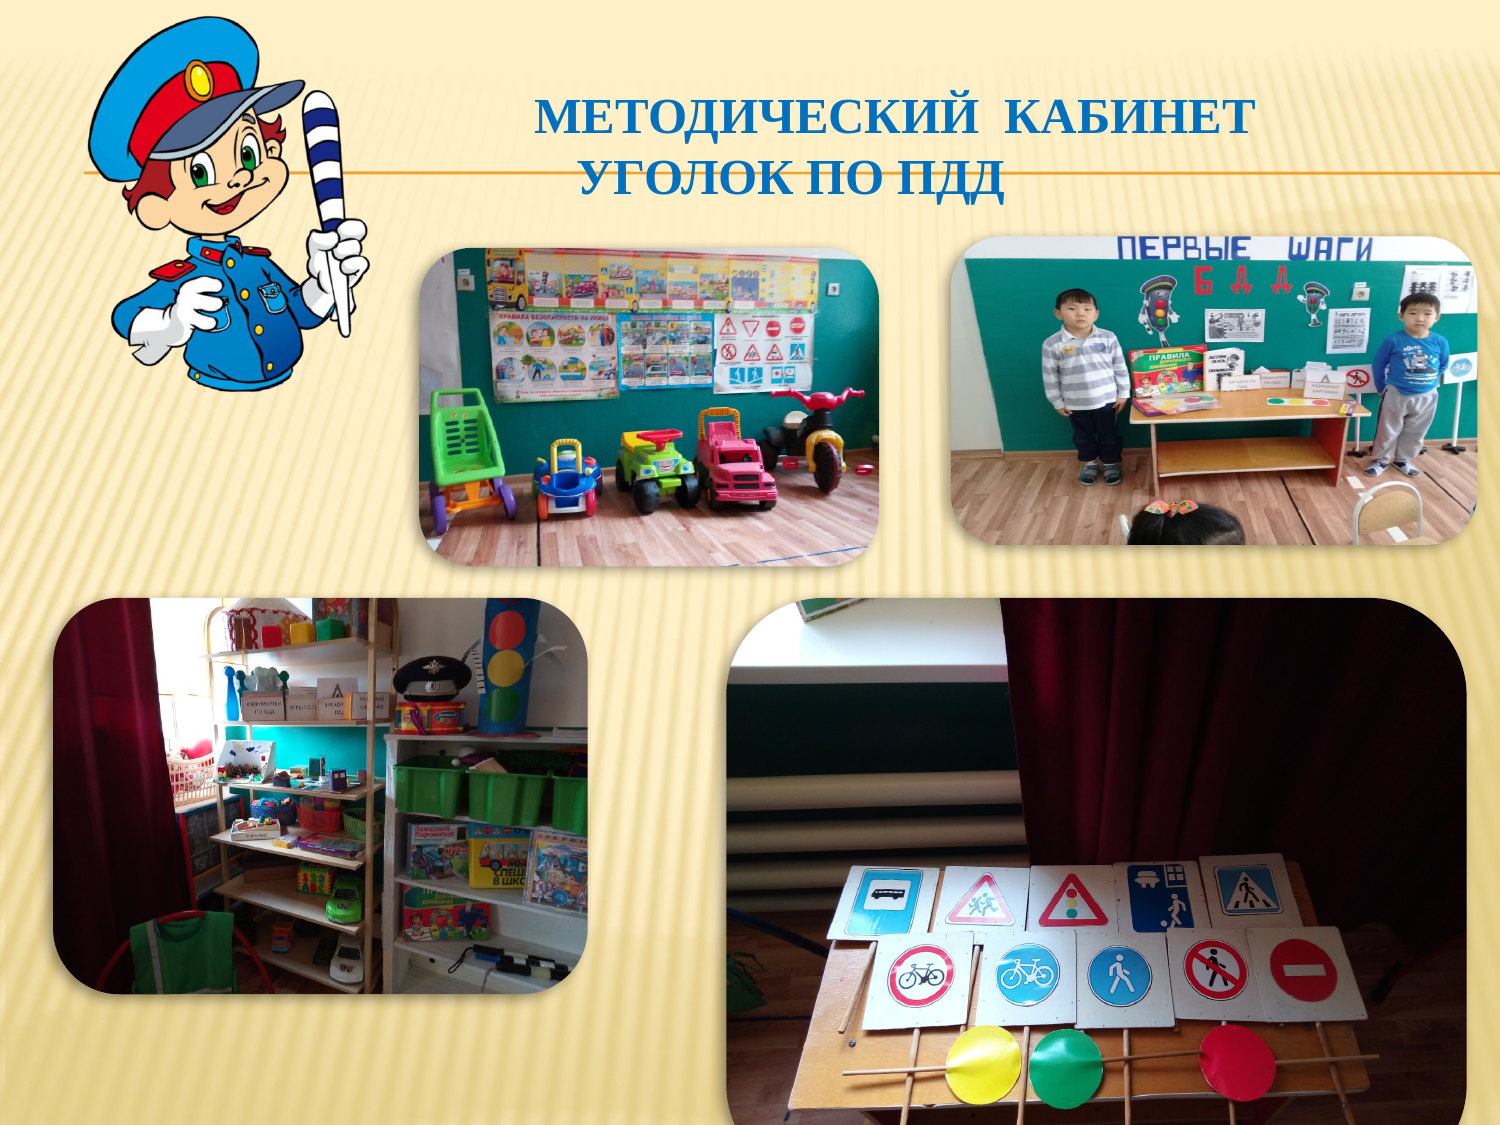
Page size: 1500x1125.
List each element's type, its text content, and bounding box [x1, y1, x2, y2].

picture [52, 0, 393, 426]
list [950, 235, 1478, 546]
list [52, 597, 588, 995]
picture [725, 597, 1467, 1125]
title методический кабинет Уголок по ПДД [401, 75, 1475, 213]
picture [418, 247, 880, 567]
